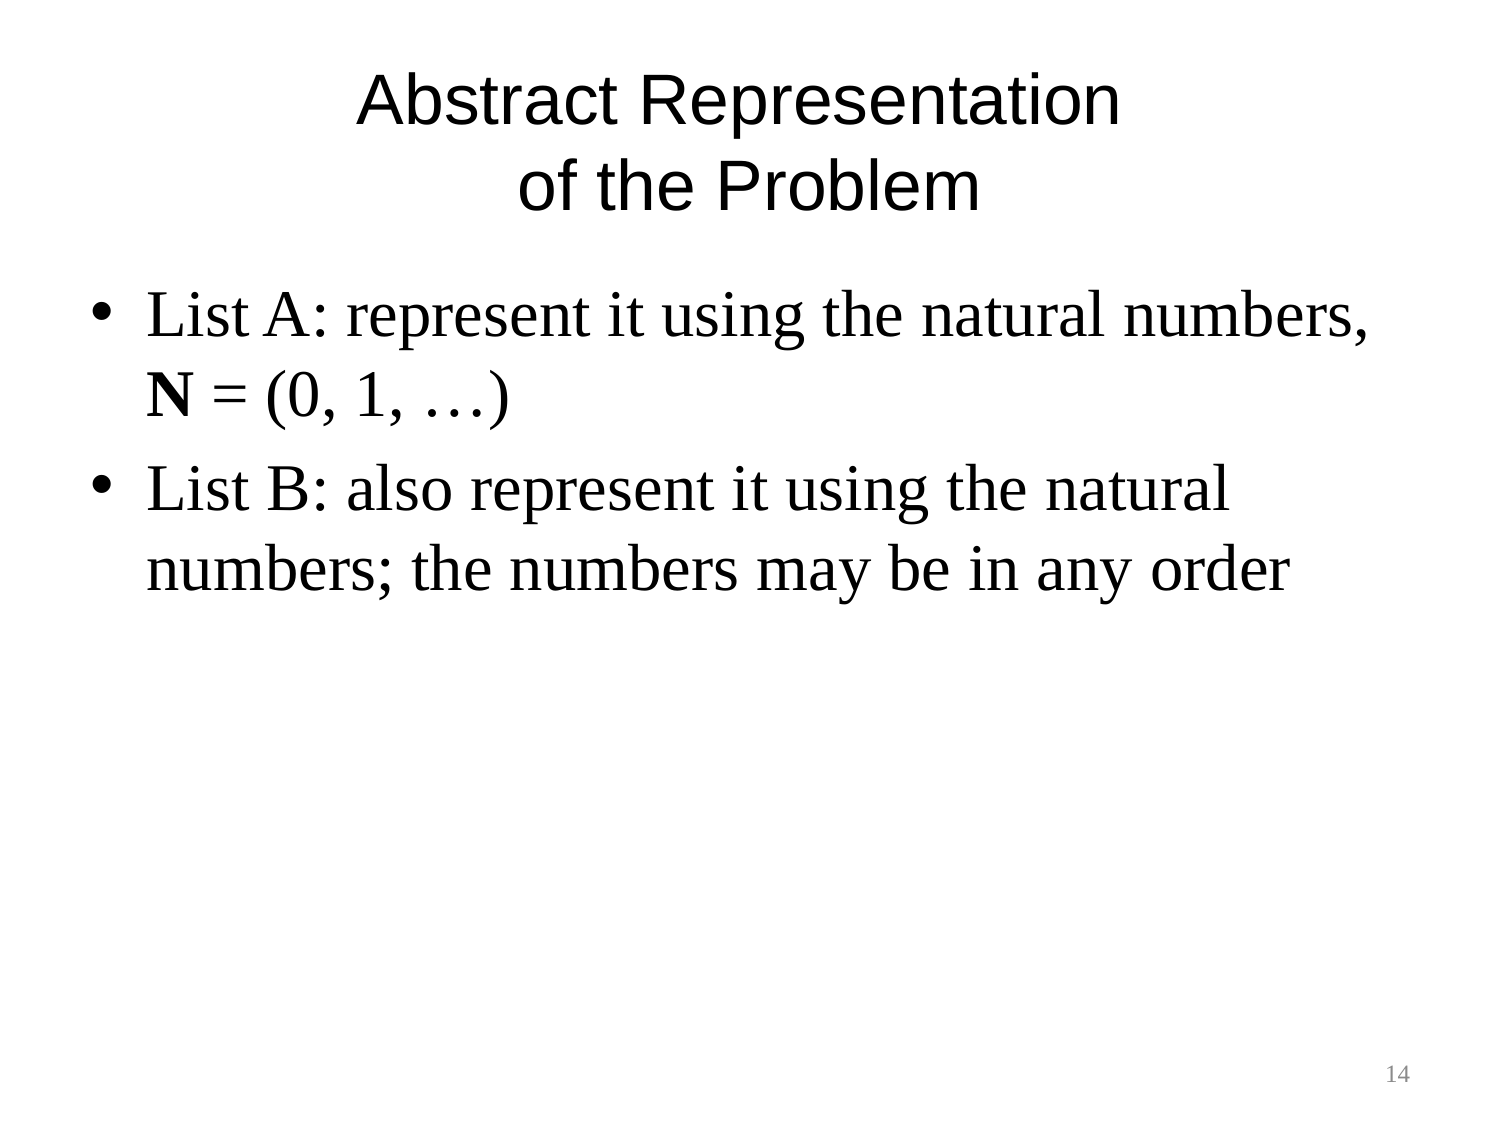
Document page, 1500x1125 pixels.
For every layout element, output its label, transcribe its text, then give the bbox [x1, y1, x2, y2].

list List A: represent it using the natural numbers, N = (0, 1, …) List B: also represent it using the natural numbers; the numbers may be in any order [75, 262, 1425, 1005]
slide_number 14 [1074, 1042, 1425, 1103]
title Abstract Representation of the Problem [75, 45, 1425, 233]
